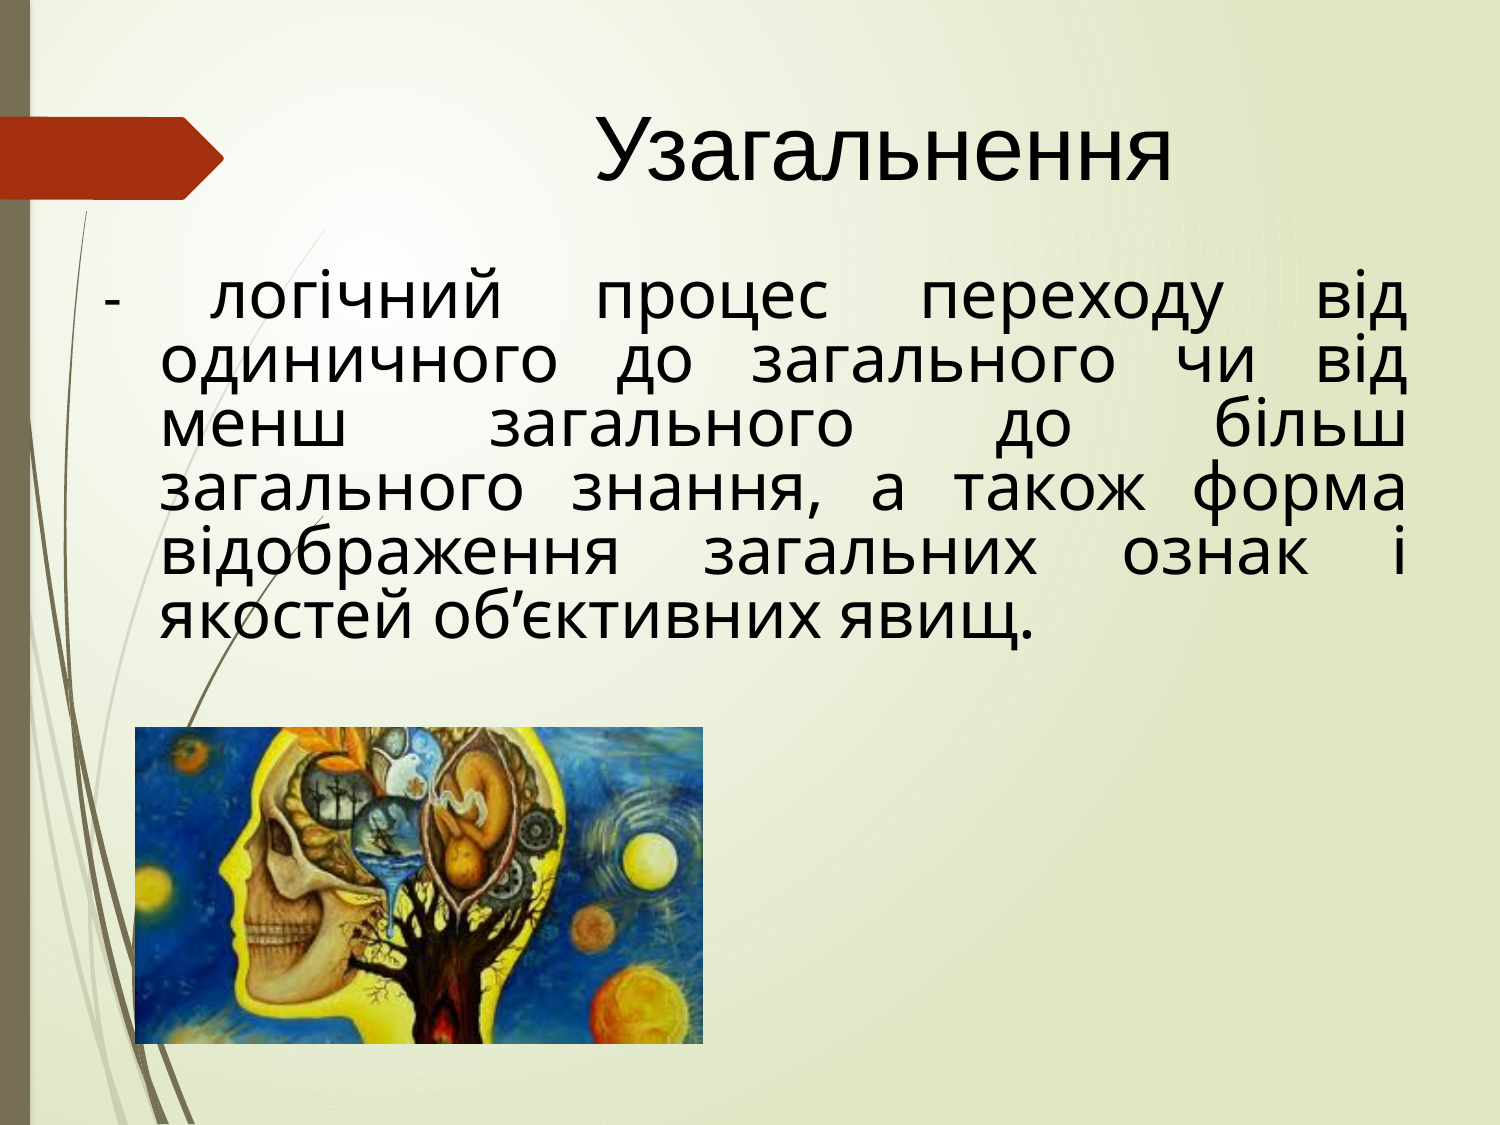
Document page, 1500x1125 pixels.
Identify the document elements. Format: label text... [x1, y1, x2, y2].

list - логічний процес переходу від одиничного до загального чи від менш загального до більш загального знання, а також форма відображення загальних ознак і якостей об’єктивних явищ. [88, 260, 1425, 1076]
title Узагальнення [344, 38, 1425, 249]
picture [135, 727, 703, 1044]
